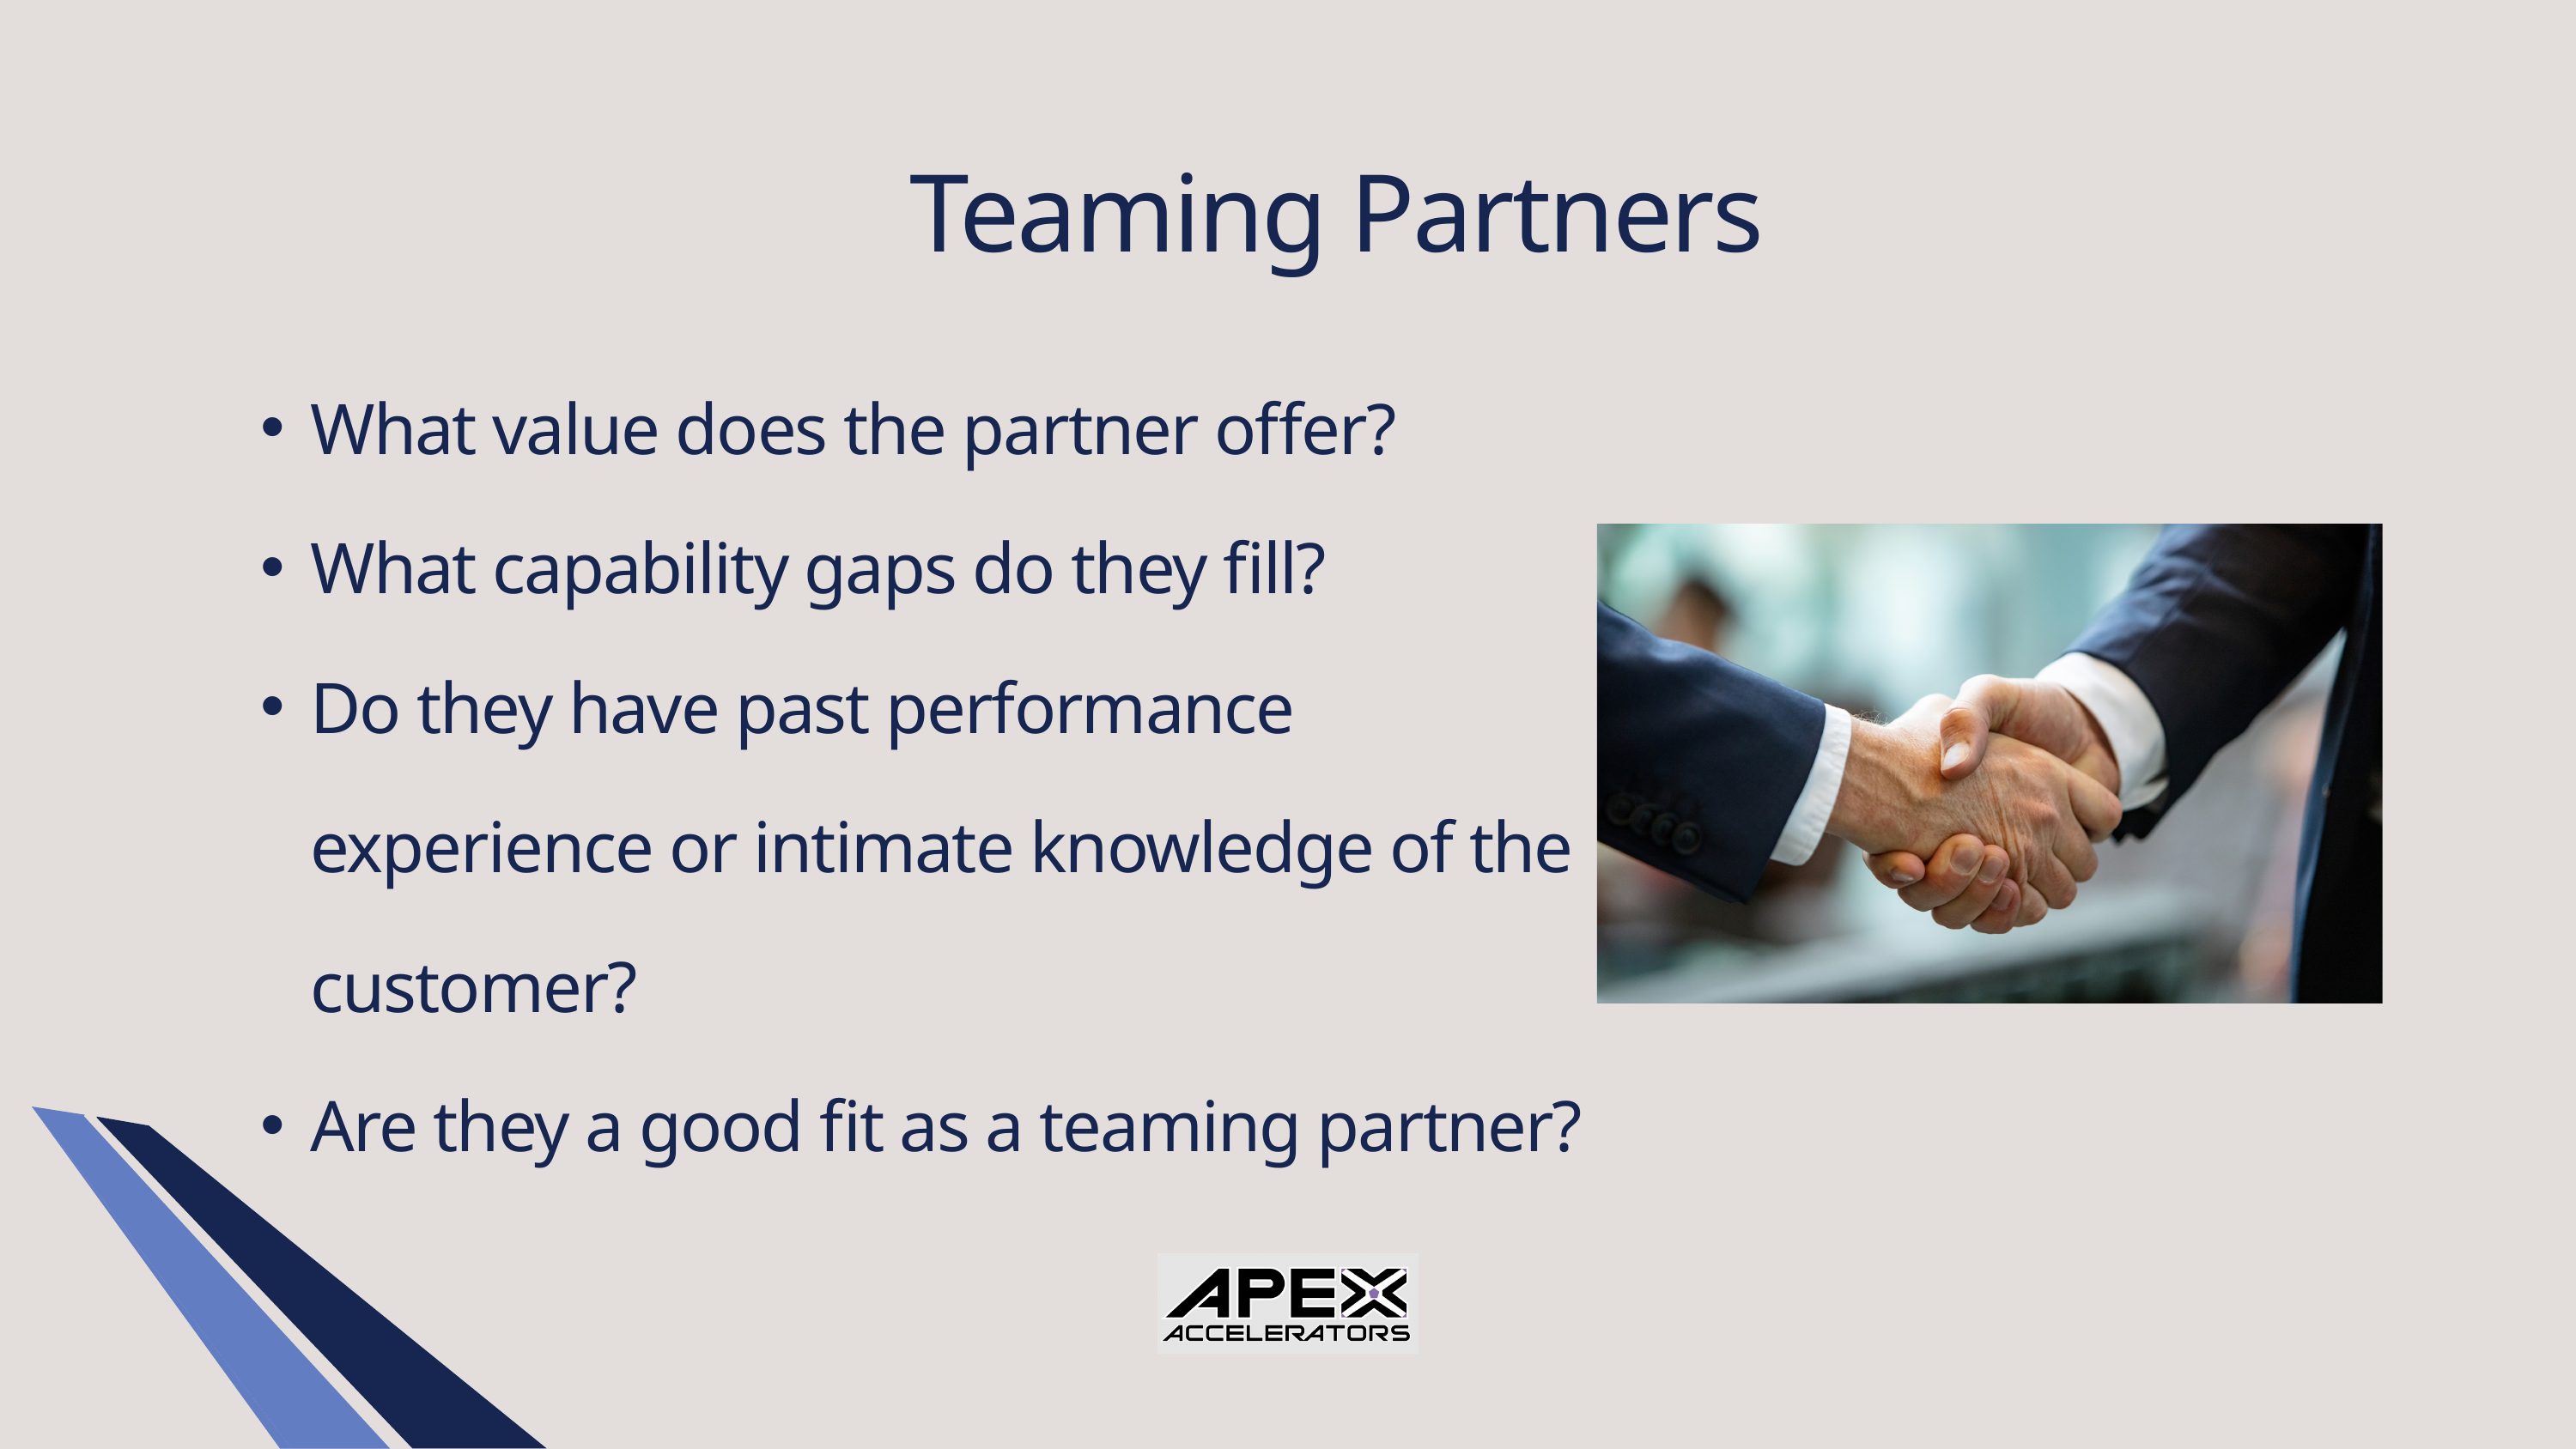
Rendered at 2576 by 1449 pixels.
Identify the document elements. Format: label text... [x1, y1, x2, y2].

picture [1596, 524, 2383, 1003]
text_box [31, 1106, 391, 1449]
picture [1157, 1253, 1419, 1355]
title Teaming Partners [291, 144, 2383, 387]
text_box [394, 1116, 547, 1449]
text_box What value does the partner offer? What capability gaps do they fill? Do they have past performance experience or intimate knowledge of the customer? Are they a good fit as a teaming partner? [210, 329, 1619, 1167]
